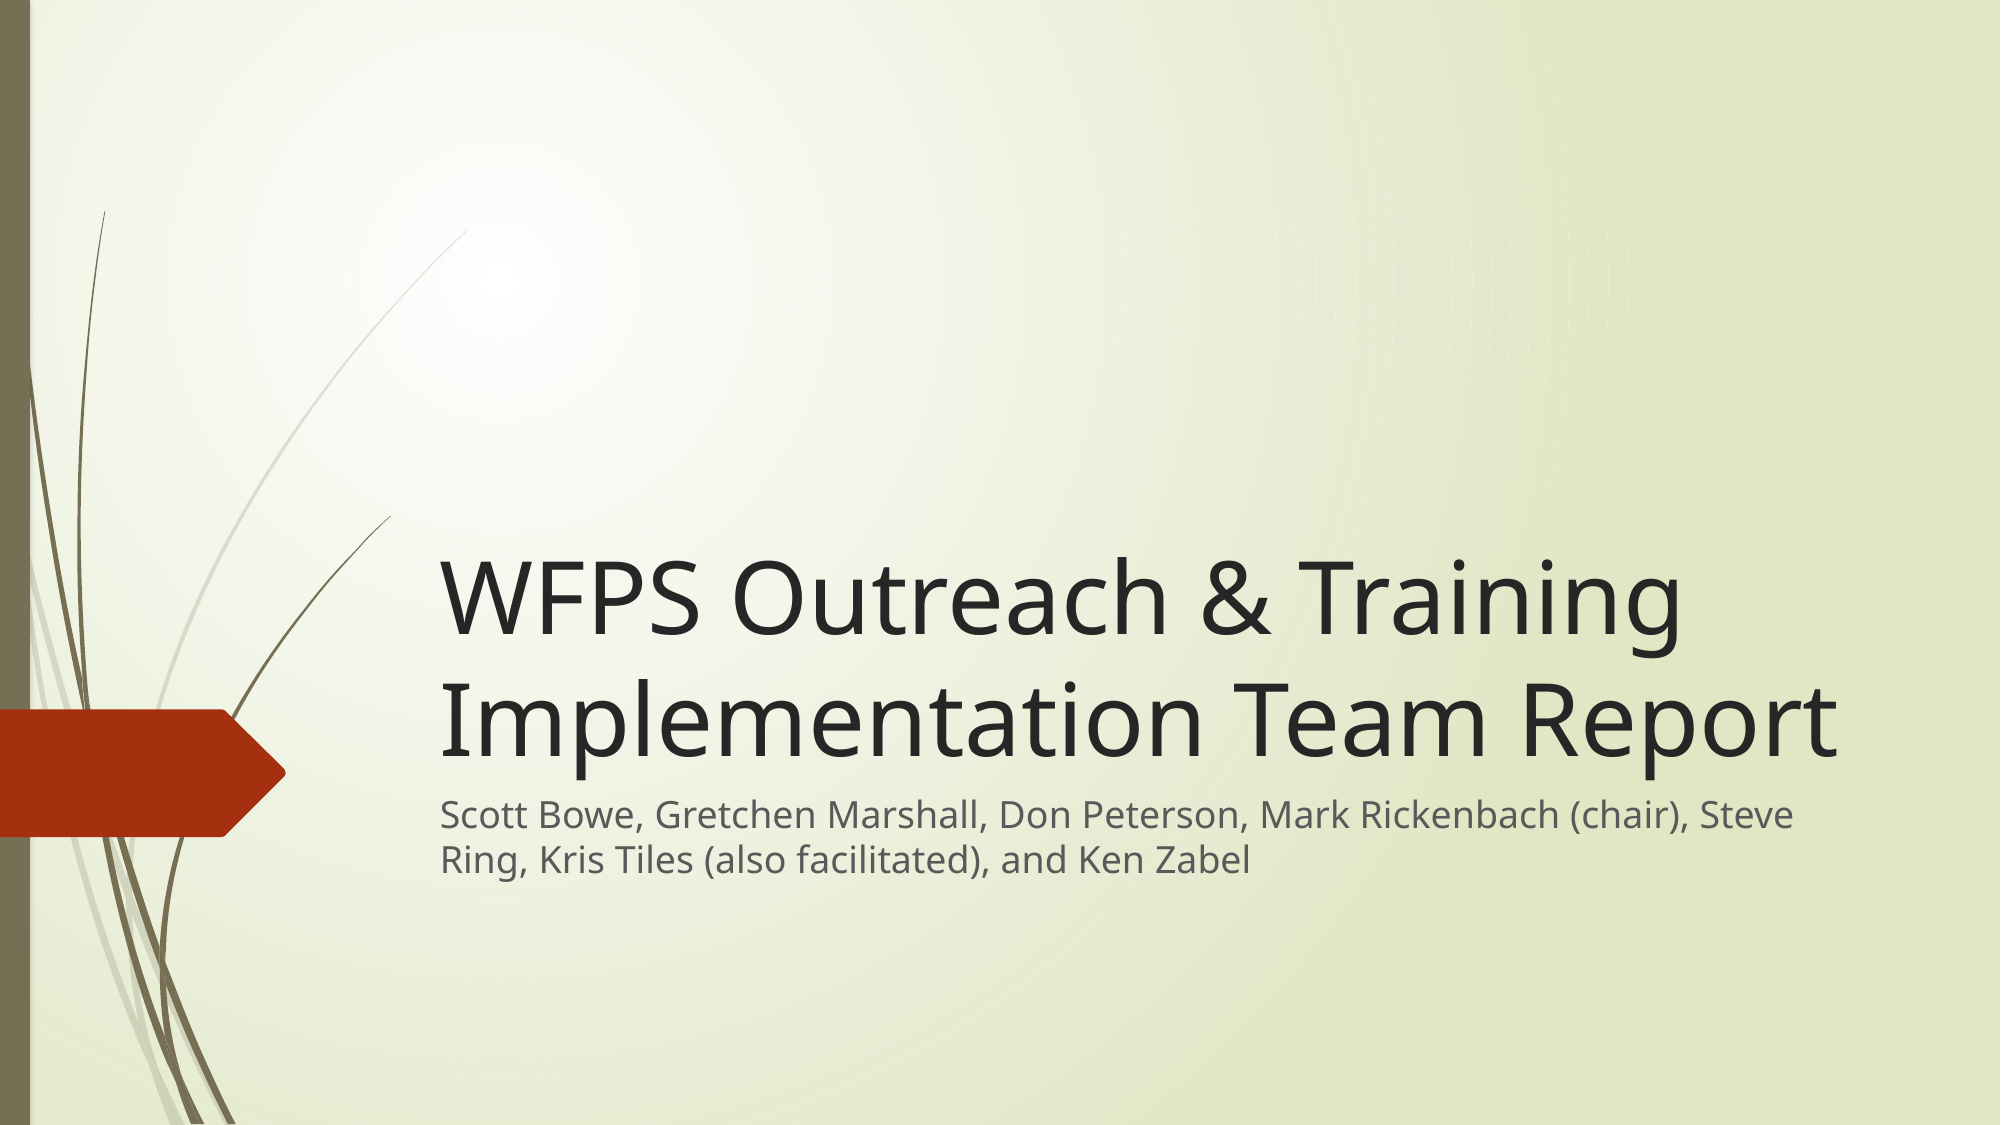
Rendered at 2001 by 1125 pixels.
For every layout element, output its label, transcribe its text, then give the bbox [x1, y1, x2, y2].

title WFPS Outreach & Training Implementation Team Report [424, 412, 1888, 783]
subtitle Scott Bowe, Gretchen Marshall, Don Peterson, Mark Rickenbach (chair), Steve Ring, Kris Tiles (also facilitated), and Ken Zabel [424, 783, 1888, 969]
